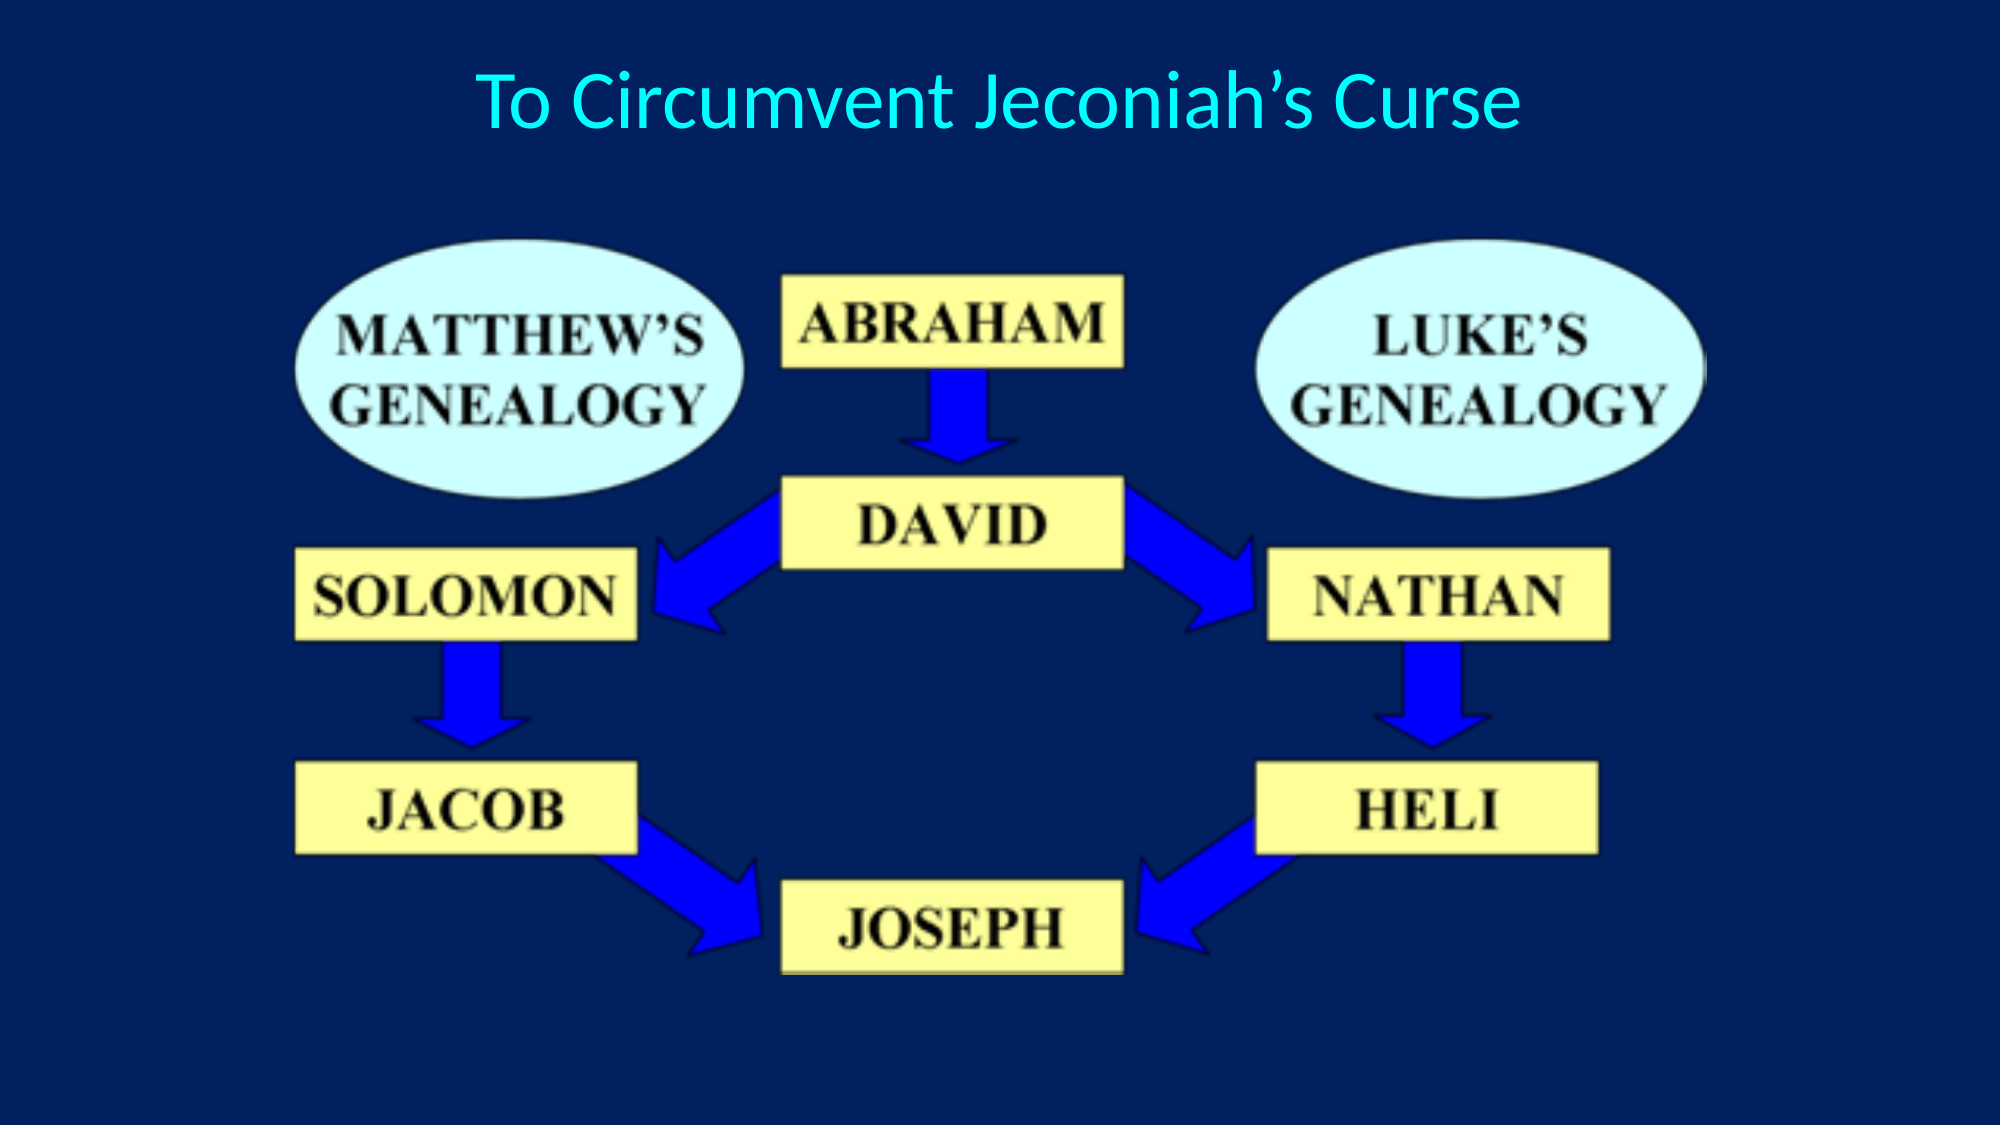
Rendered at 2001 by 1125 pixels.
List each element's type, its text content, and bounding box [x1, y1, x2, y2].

picture [293, 237, 1707, 976]
text_box To Circumvent Jeconiah’s Curse [362, 37, 1638, 188]
